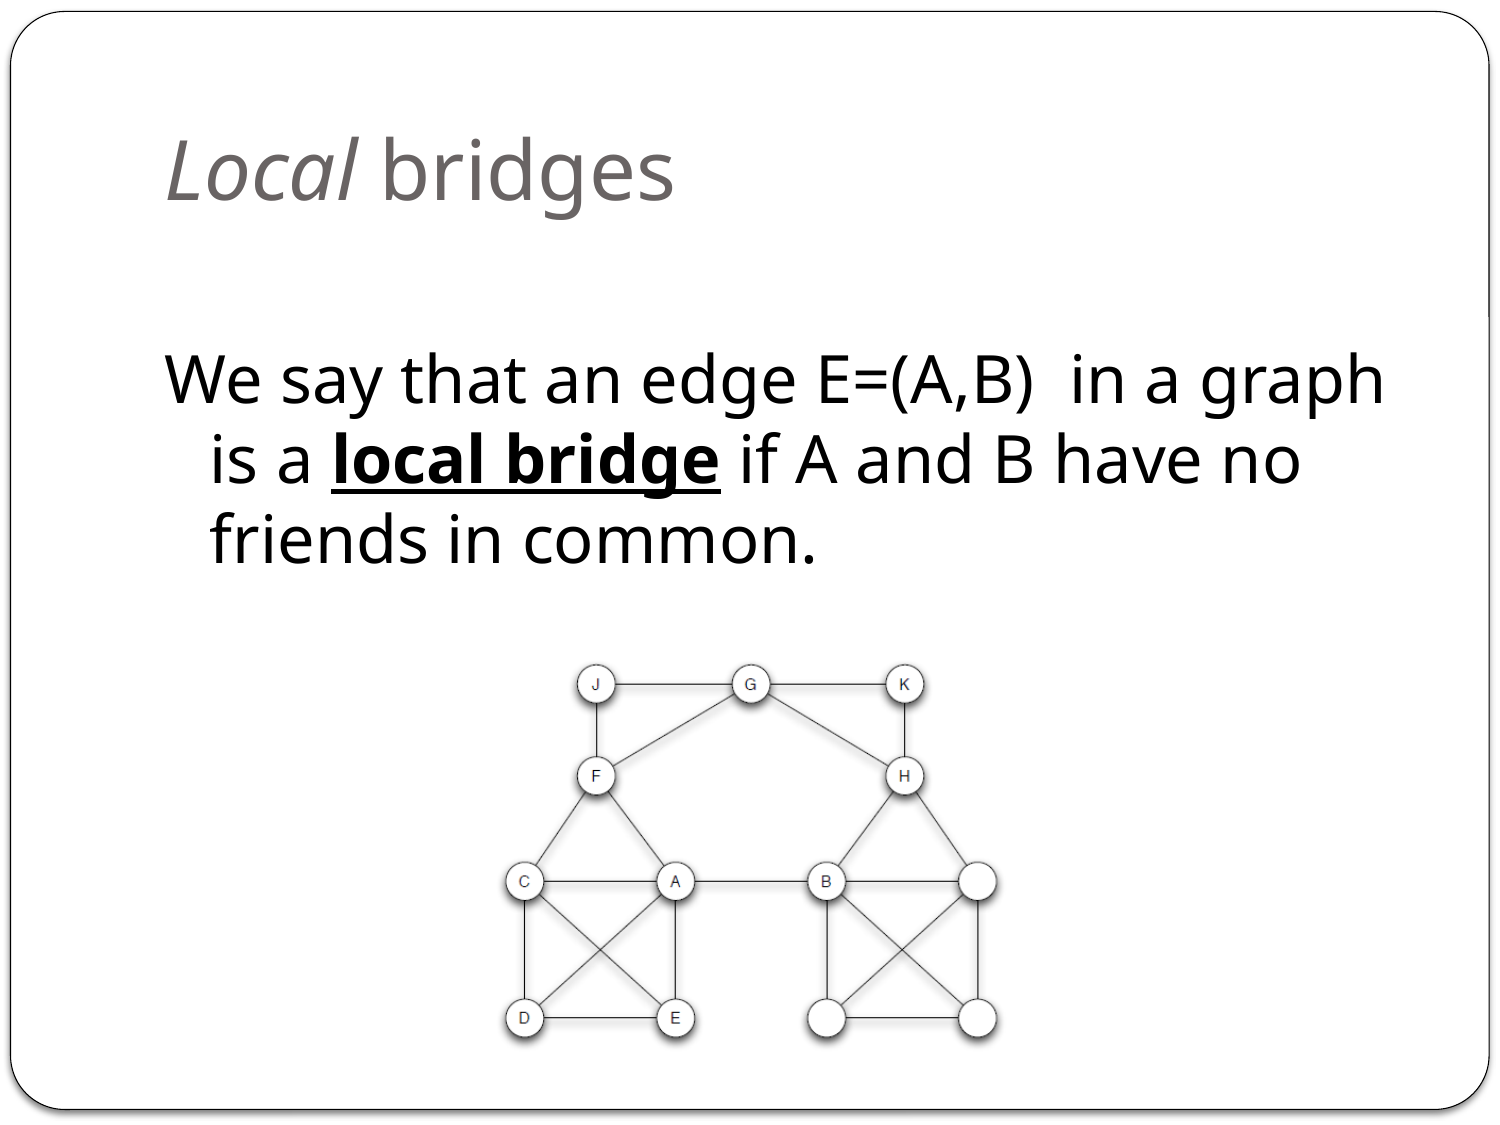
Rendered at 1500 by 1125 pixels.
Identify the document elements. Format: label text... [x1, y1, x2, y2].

list We say that an edge E=(A,B) in a graph is a local bridge if A and B have no friends in common. [150, 237, 1425, 988]
picture [489, 656, 1022, 1063]
title Local bridges [150, 45, 1425, 233]
